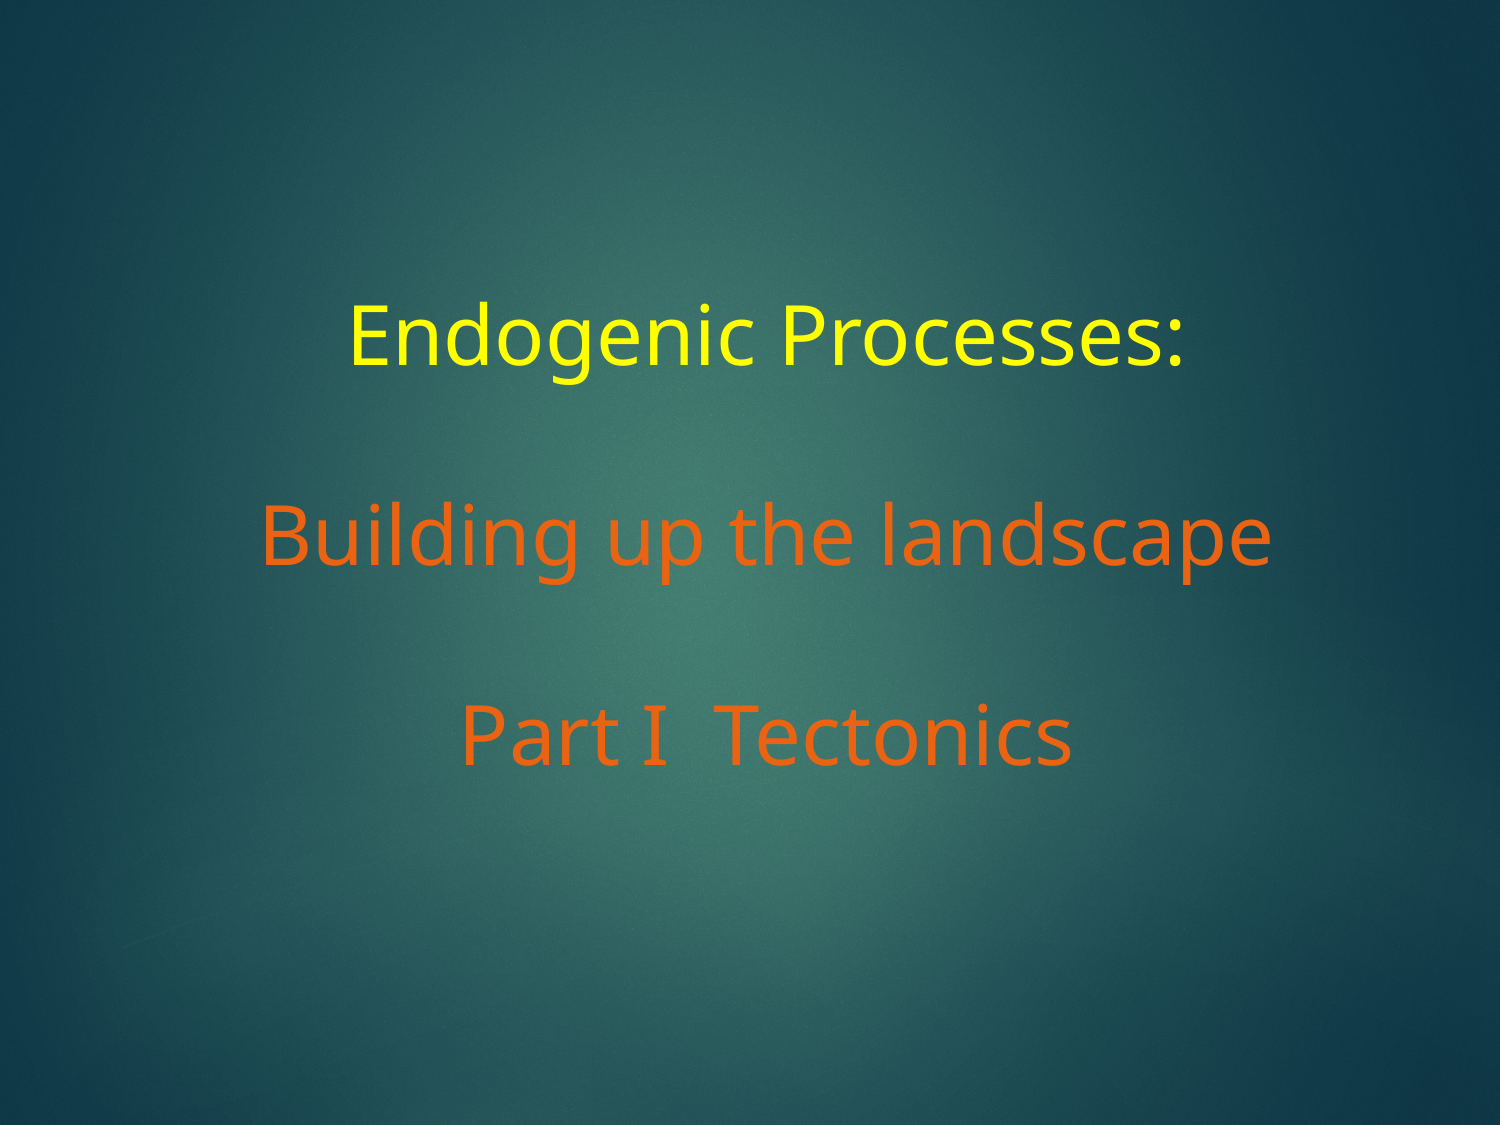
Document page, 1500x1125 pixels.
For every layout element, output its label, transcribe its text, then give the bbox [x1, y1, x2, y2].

text_box Endogenic Processes: Building up the landscape Part I Tectonics [243, 274, 1291, 790]
